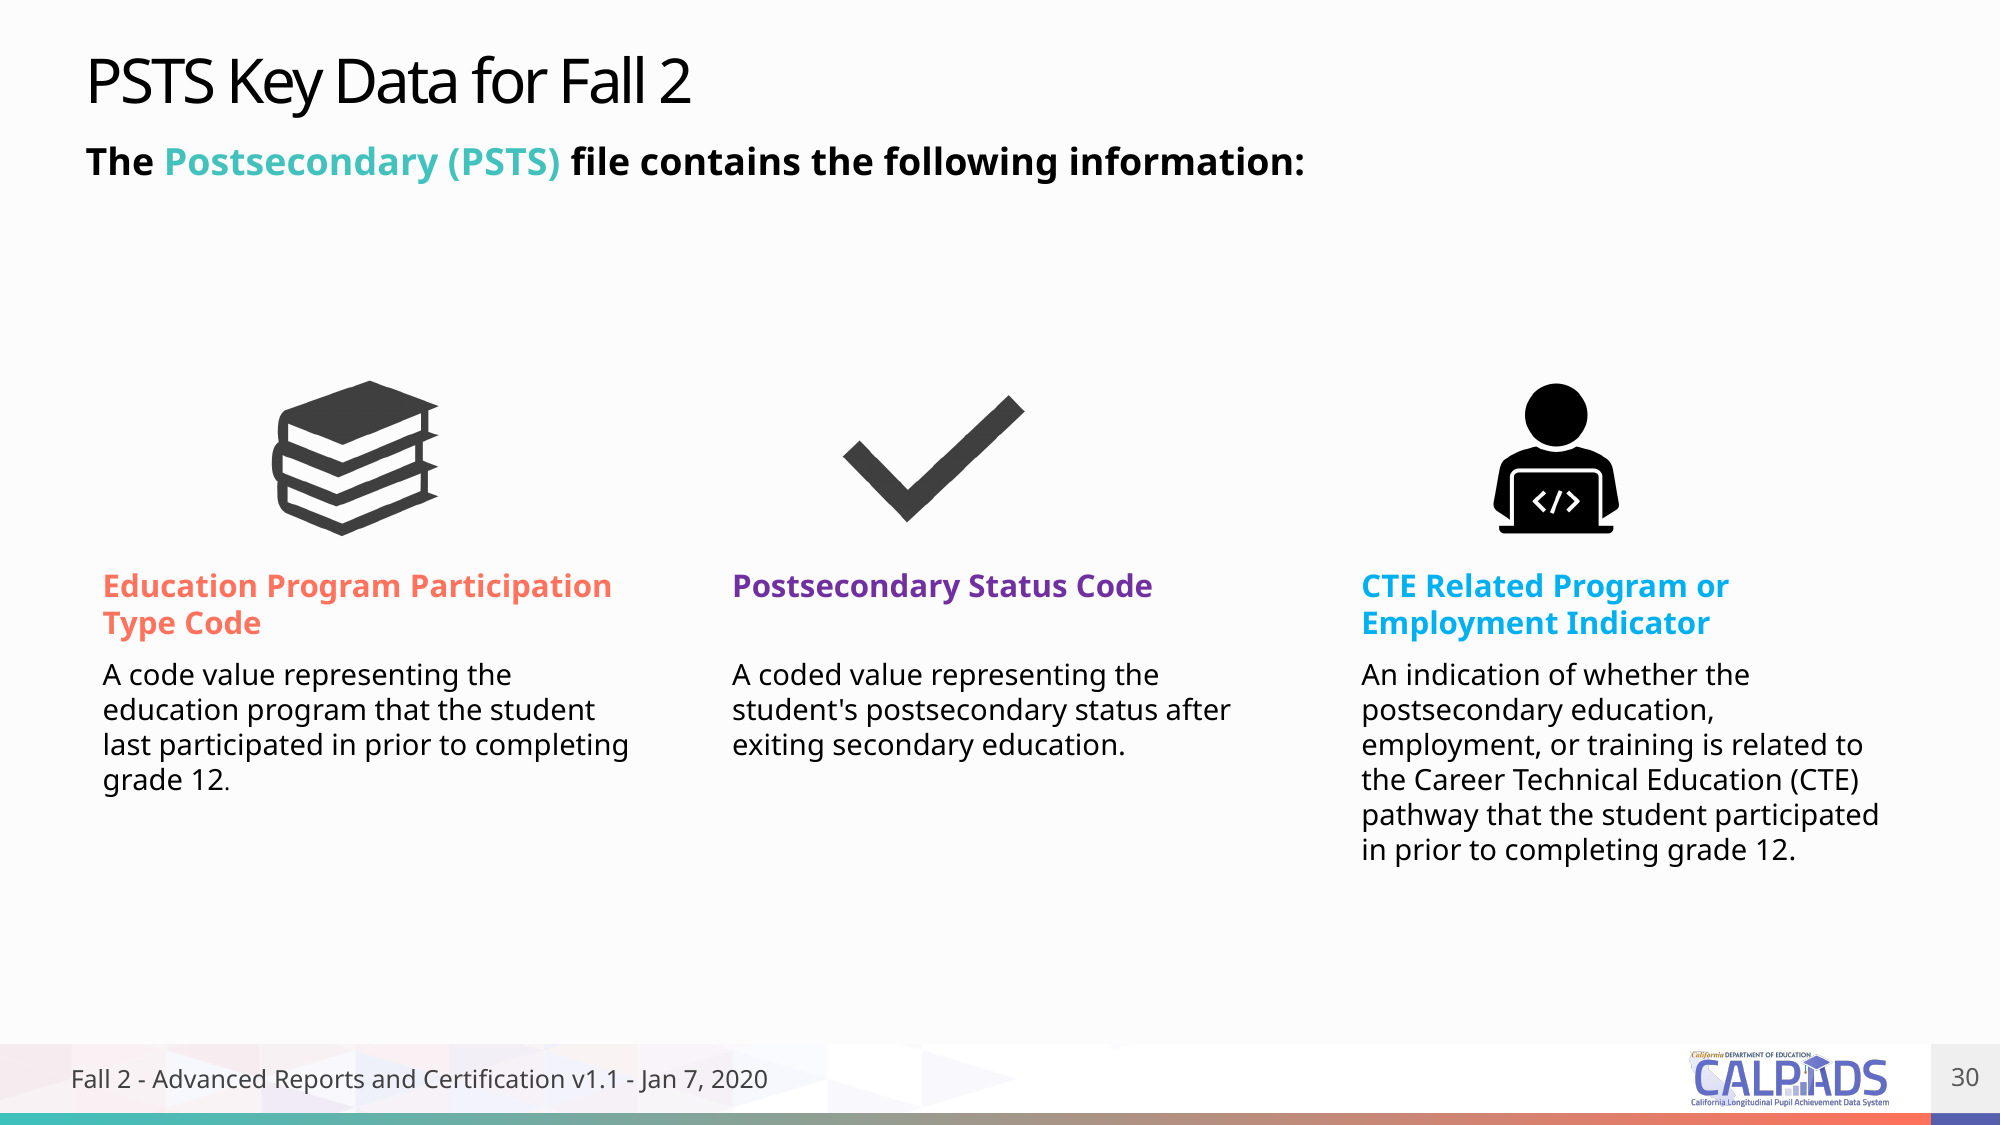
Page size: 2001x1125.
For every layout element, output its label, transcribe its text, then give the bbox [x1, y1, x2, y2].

title PSTS Key Data for Fall 2 [70, 42, 1796, 125]
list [101, 231, 1899, 995]
text_box The Postsecondary (PSTS) file contains the following information: [70, 130, 1395, 191]
footer Fall 2 - Advanced Reports and Certification v1.1 - Jan 7, 2020 [70, 1044, 969, 1112]
slide_number 30 [1931, 1044, 2000, 1114]
picture [0, 1044, 1931, 1113]
